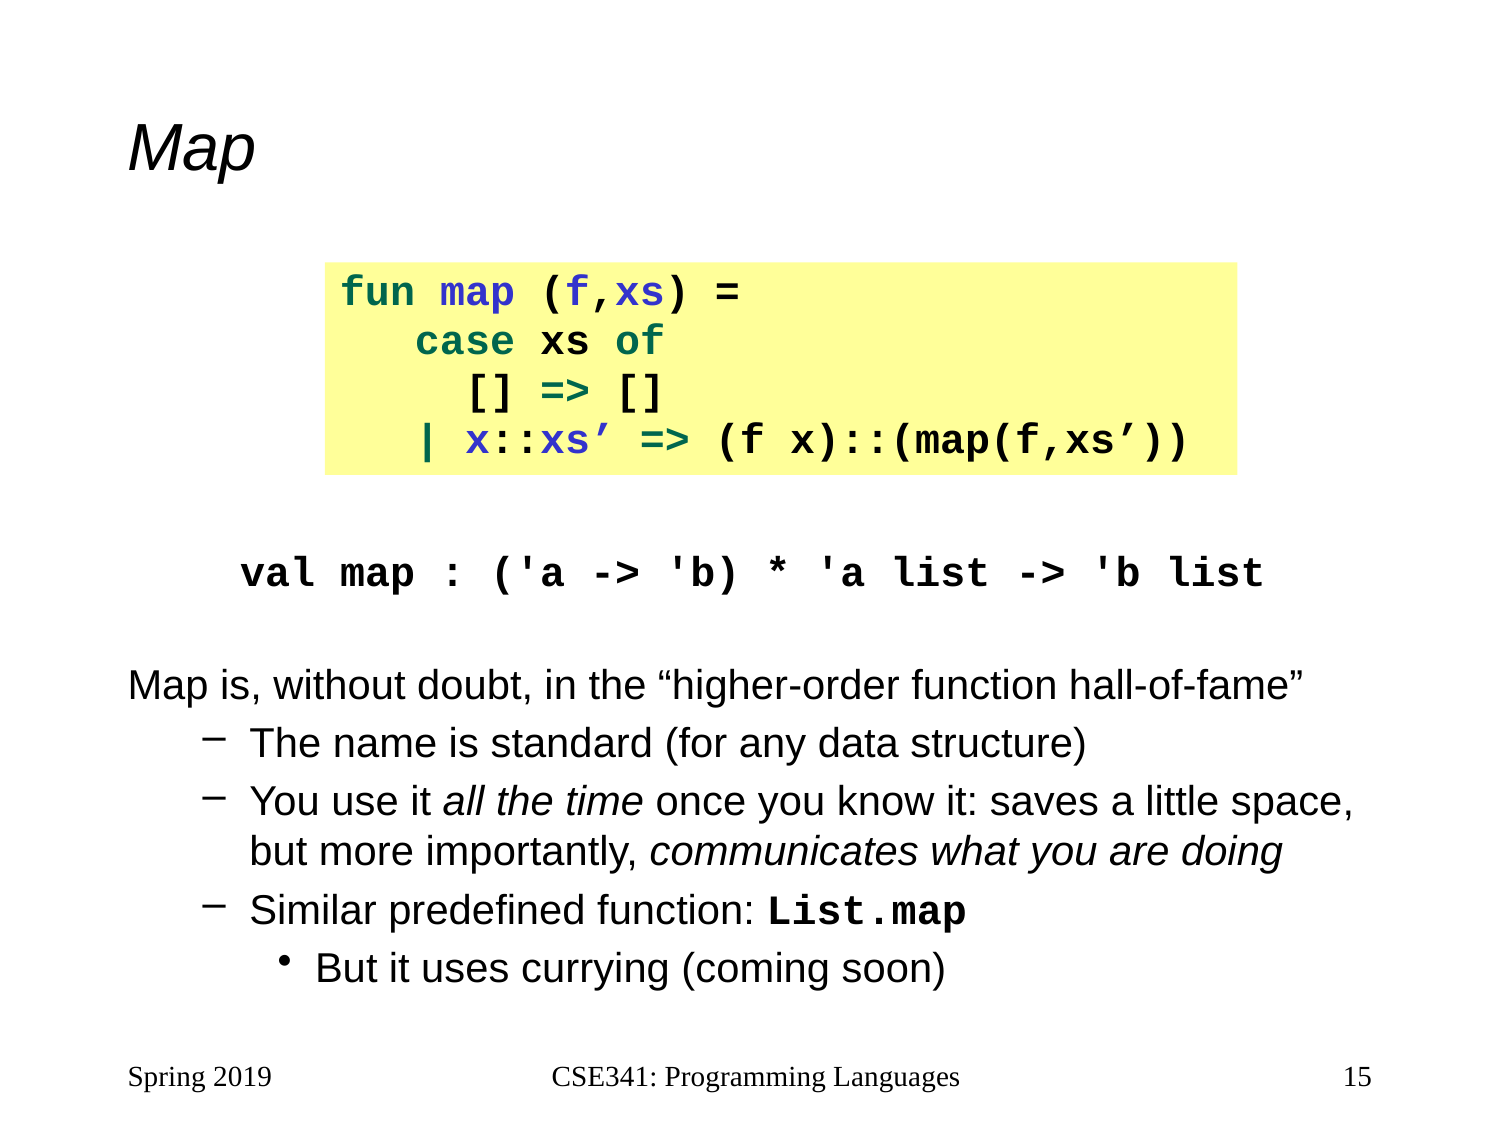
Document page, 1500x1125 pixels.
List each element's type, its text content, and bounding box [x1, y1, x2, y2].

list Map is, without doubt, in the “higher-order function hall-of-fame” The name is standard (for any data structure) You use it all the time once you know it: saves a little space, but more importantly, communicates what you are doing Similar predefined function: List.map But it uses currying (coming soon) [112, 649, 1388, 938]
title Map [112, 49, 1388, 238]
slide_number Spring 2019 [112, 1049, 426, 1125]
slide_number 15 [1074, 1049, 1388, 1125]
text_box val map : ('a -> 'b) * 'a list -> 'b list [225, 537, 1313, 613]
footer CSE341: Programming Languages [474, 1049, 1038, 1125]
text_box fun map (f,xs) = case xs of [] => [] | x::xs’ => (f x)::(map(f,xs’)) [324, 262, 1238, 475]
